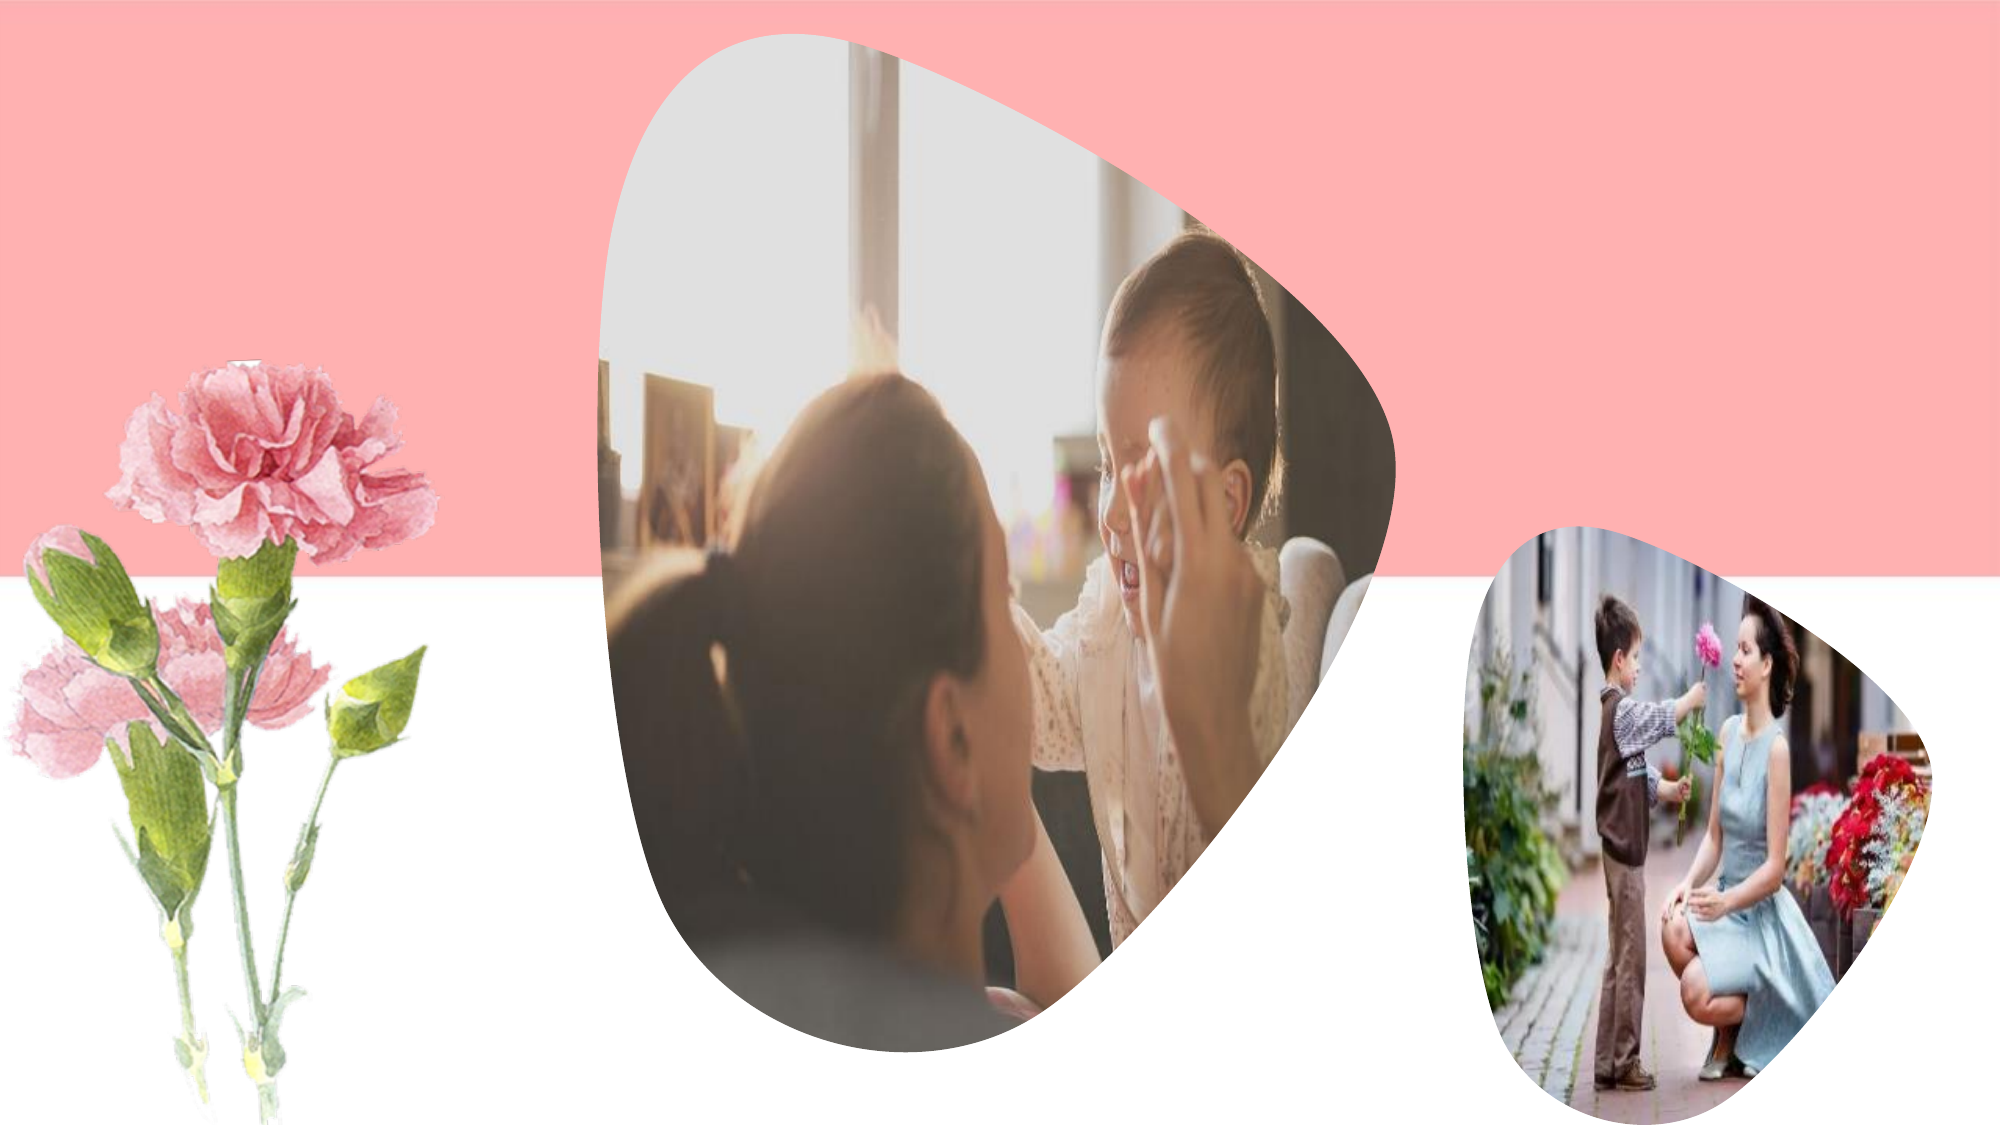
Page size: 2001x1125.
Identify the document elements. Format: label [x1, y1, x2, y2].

text_box [0, 0, 2000, 1125]
